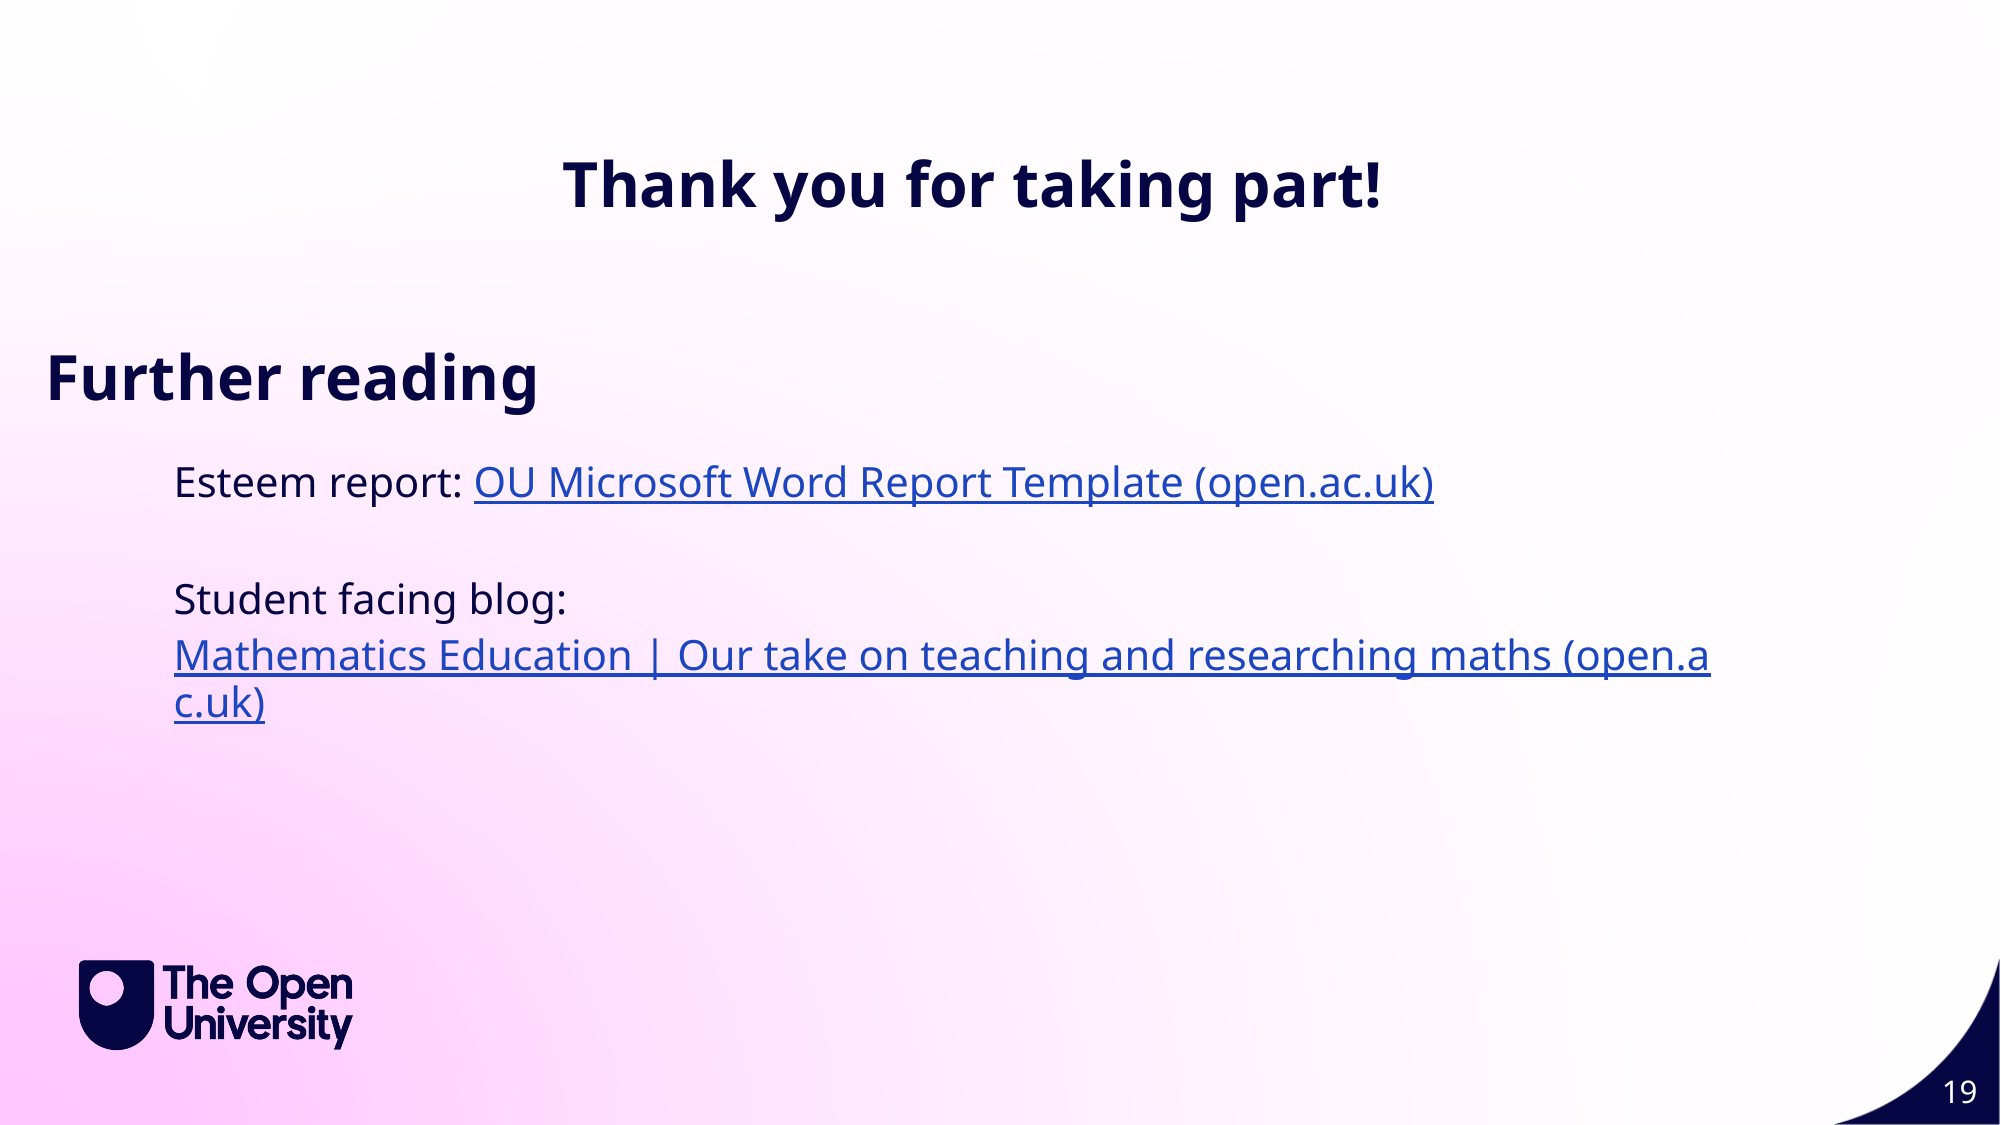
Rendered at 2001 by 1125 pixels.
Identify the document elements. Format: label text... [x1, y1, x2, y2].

text_box Thank you for taking part! [548, 129, 2000, 212]
list Further reading [30, 323, 1797, 405]
text_box Esteem report: OU Microsoft Word Report Template (open.ac.uk) Student facing blog: Mathematics Education | Our take on teaching and researching maths (open.ac.uk) [158, 442, 1733, 770]
picture [1834, 959, 2000, 1125]
picture [77, 956, 358, 1053]
